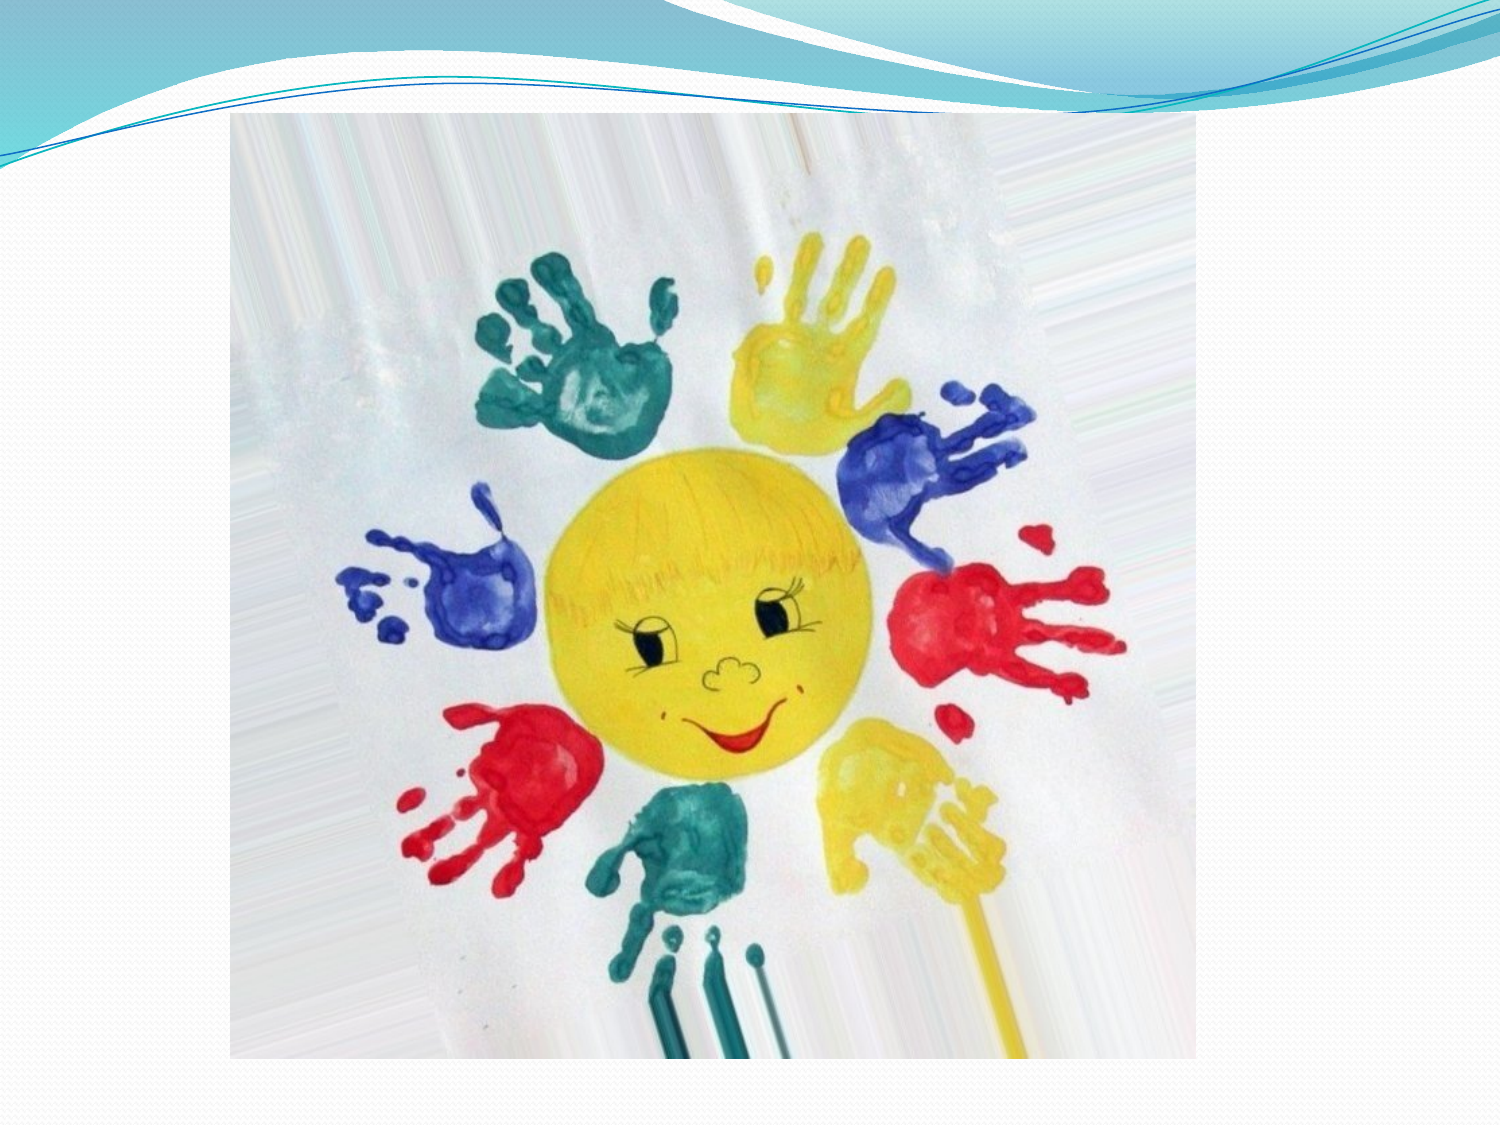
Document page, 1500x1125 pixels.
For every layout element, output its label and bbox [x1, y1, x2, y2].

list [229, 113, 1196, 1060]
